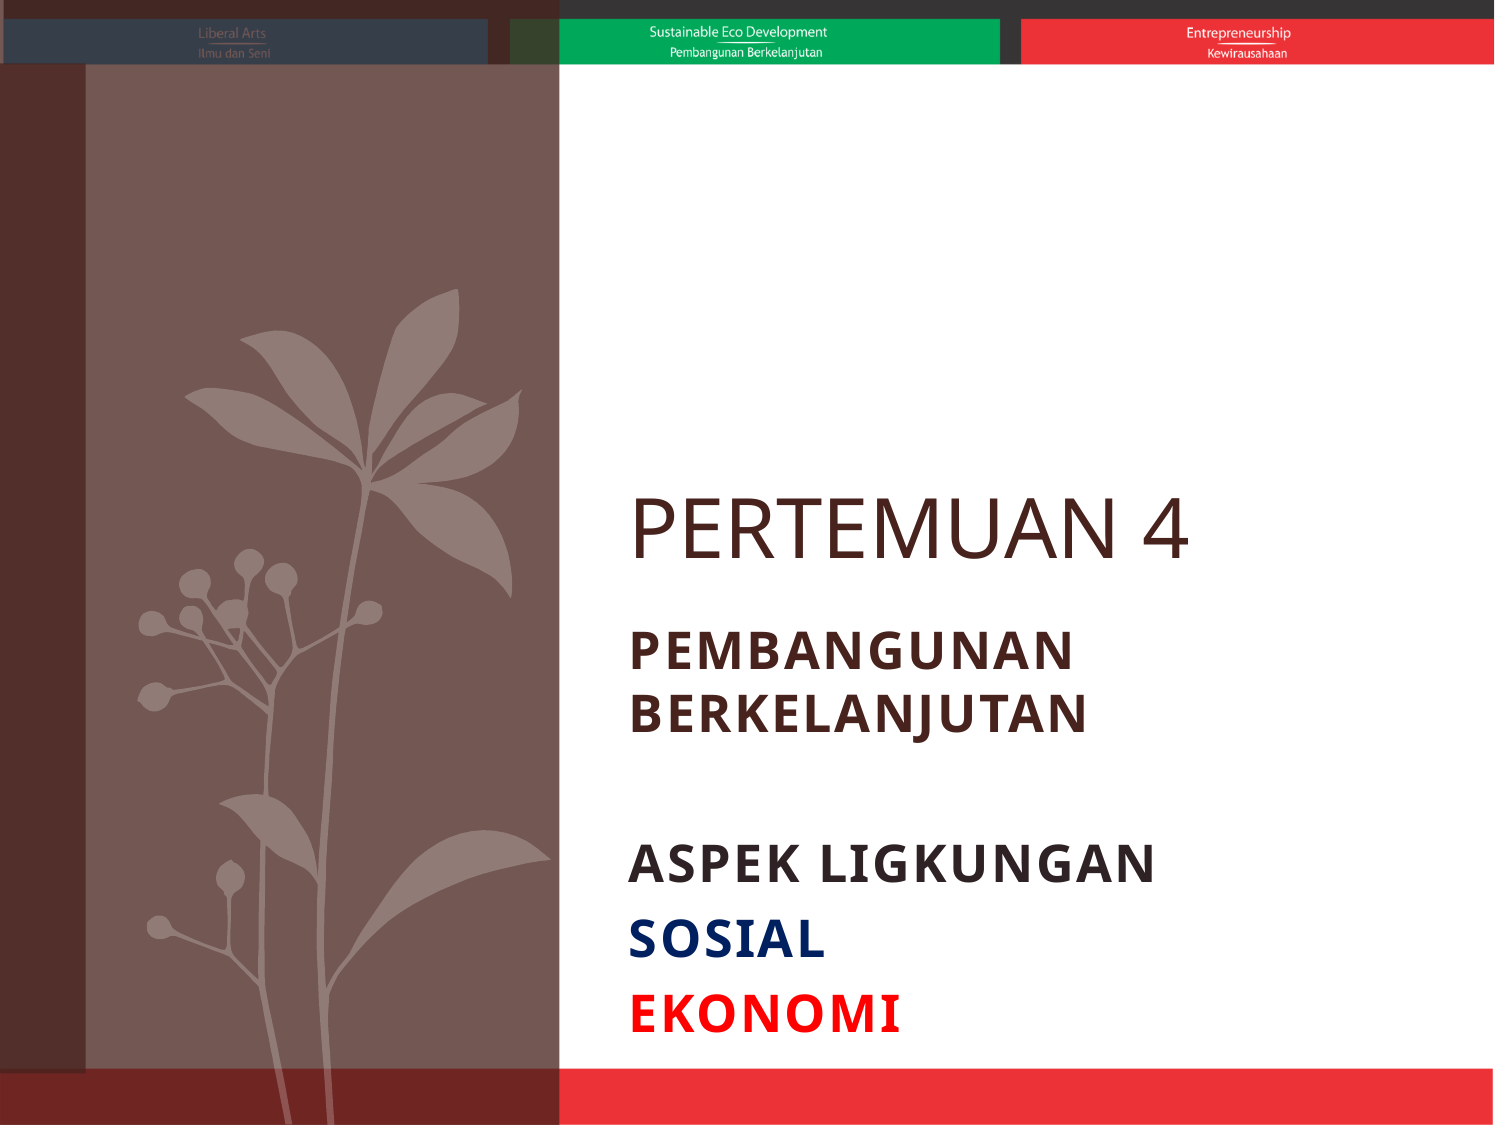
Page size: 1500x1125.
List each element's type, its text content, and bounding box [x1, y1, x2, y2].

picture [560, 0, 1495, 1125]
title Pertemuan 4 [613, 462, 1454, 583]
subtitle PEMBANGUNAN BERKELANJUTAN ASPEK LIGKUNGAN SOSIAL EKONOMI [614, 610, 1500, 870]
